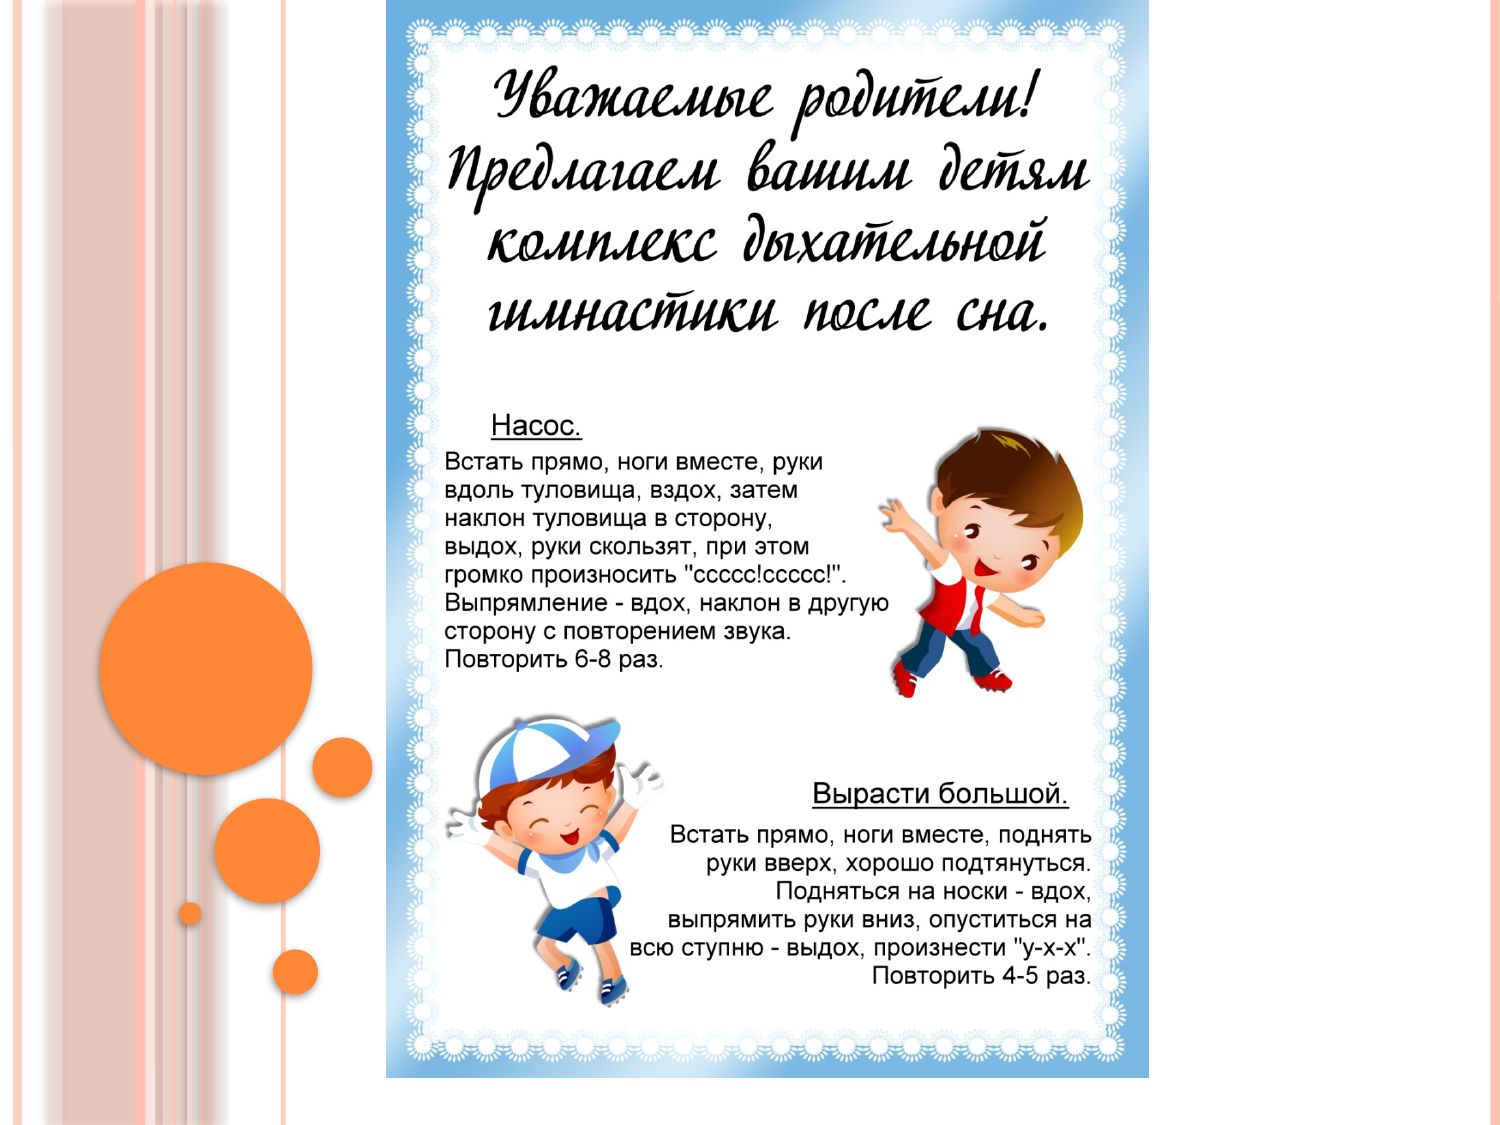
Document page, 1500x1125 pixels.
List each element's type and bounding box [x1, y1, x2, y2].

picture [386, 0, 1149, 1079]
